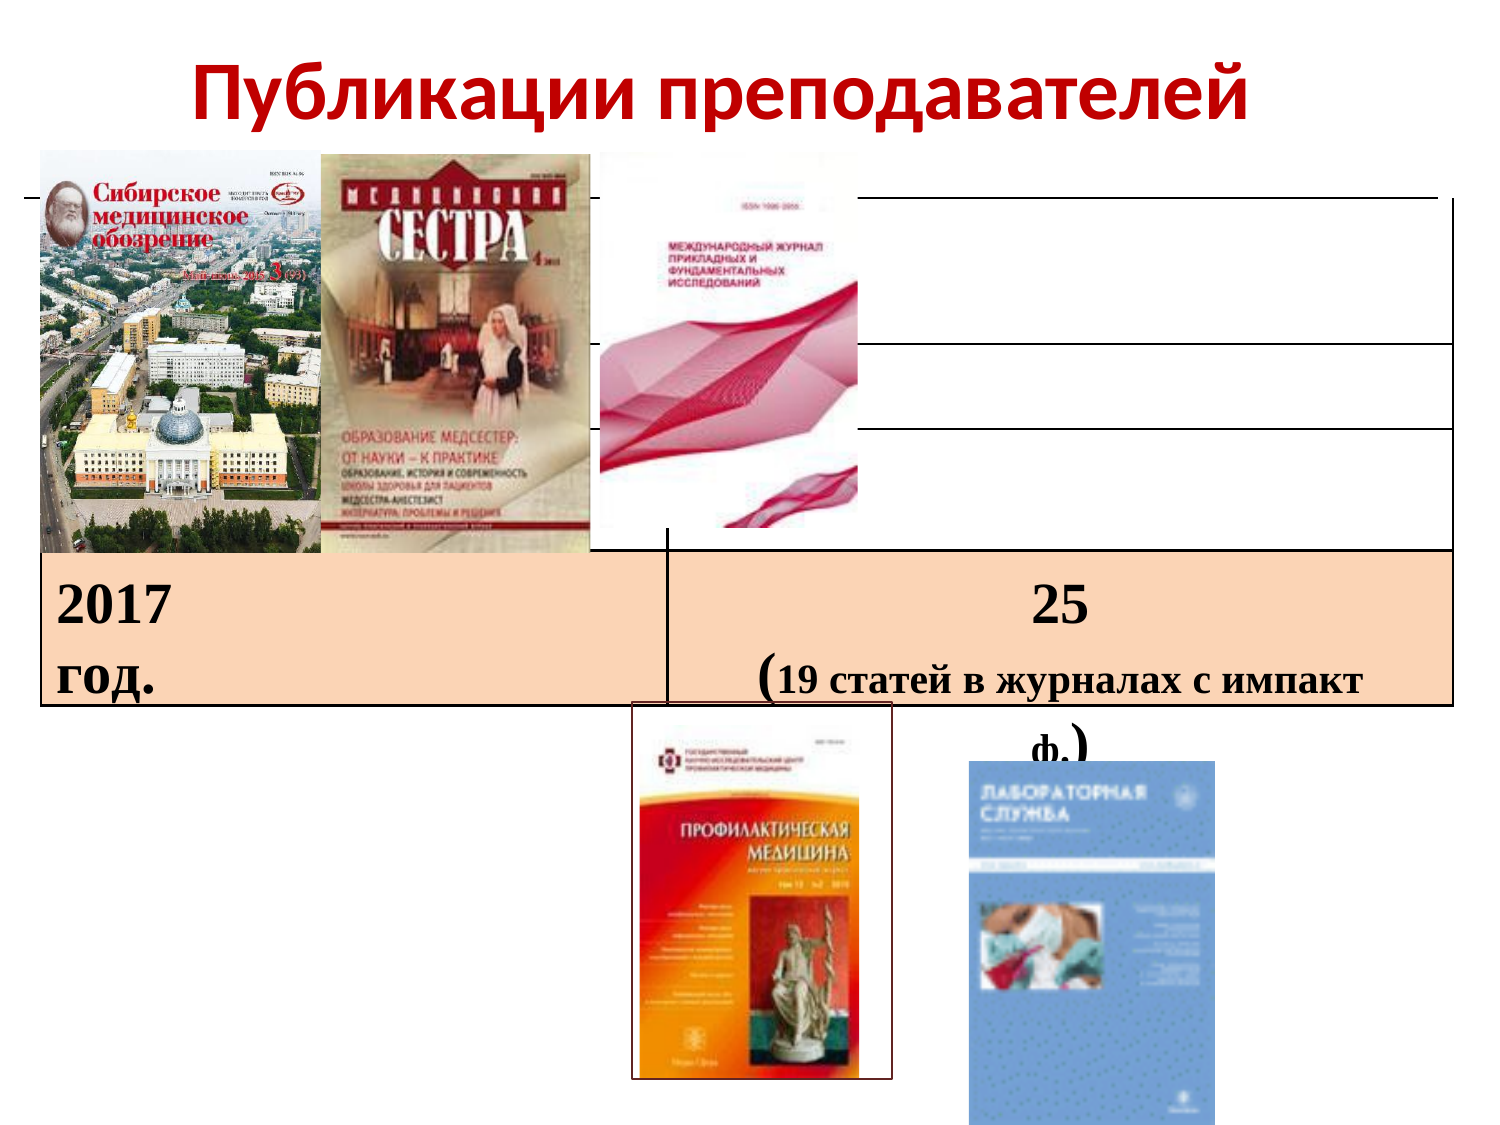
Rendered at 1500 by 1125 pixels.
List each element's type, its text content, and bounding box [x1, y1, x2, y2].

text_box [631, 702, 892, 1080]
text_box [320, 154, 591, 553]
text_box [968, 761, 1215, 1125]
text_box [639, 725, 860, 1078]
text_box [42, 551, 667, 705]
text_box 2017 год. [54, 565, 286, 706]
title Публикации преподавателей [24, 12, 1455, 224]
text_box [40, 150, 321, 553]
text_box [599, 152, 858, 528]
text_box [668, 551, 1453, 705]
text_box 25 (19 статей в журналах с импакт ф.) [722, 565, 1398, 776]
